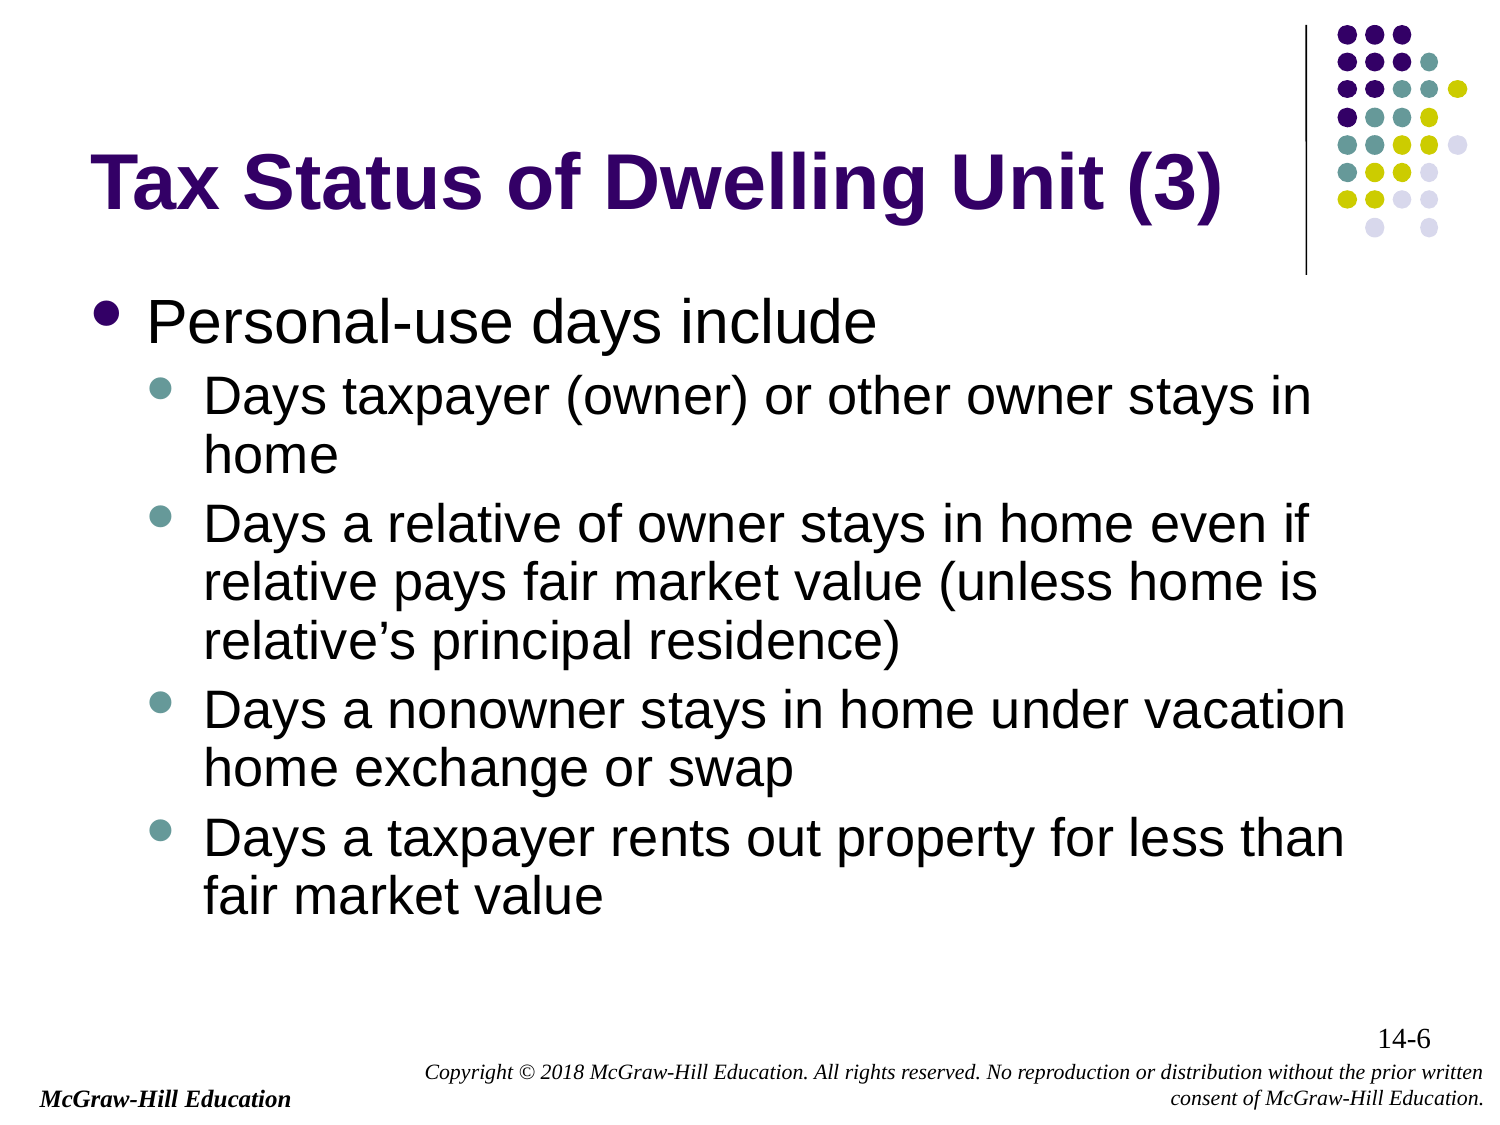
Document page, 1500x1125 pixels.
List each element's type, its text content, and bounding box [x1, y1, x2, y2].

title Tax Status of Dwelling Unit (3) [75, 20, 1313, 233]
list Personal-use days include Days taxpayer (owner) or other owner stays in home Days a relative of owner stays in home even if relative pays fair market value (unless home is relative’s principal residence) Days a nonowner stays in home under vacation home exchange or swap Days a taxpayer rents out property for less than fair market value [75, 282, 1425, 1006]
